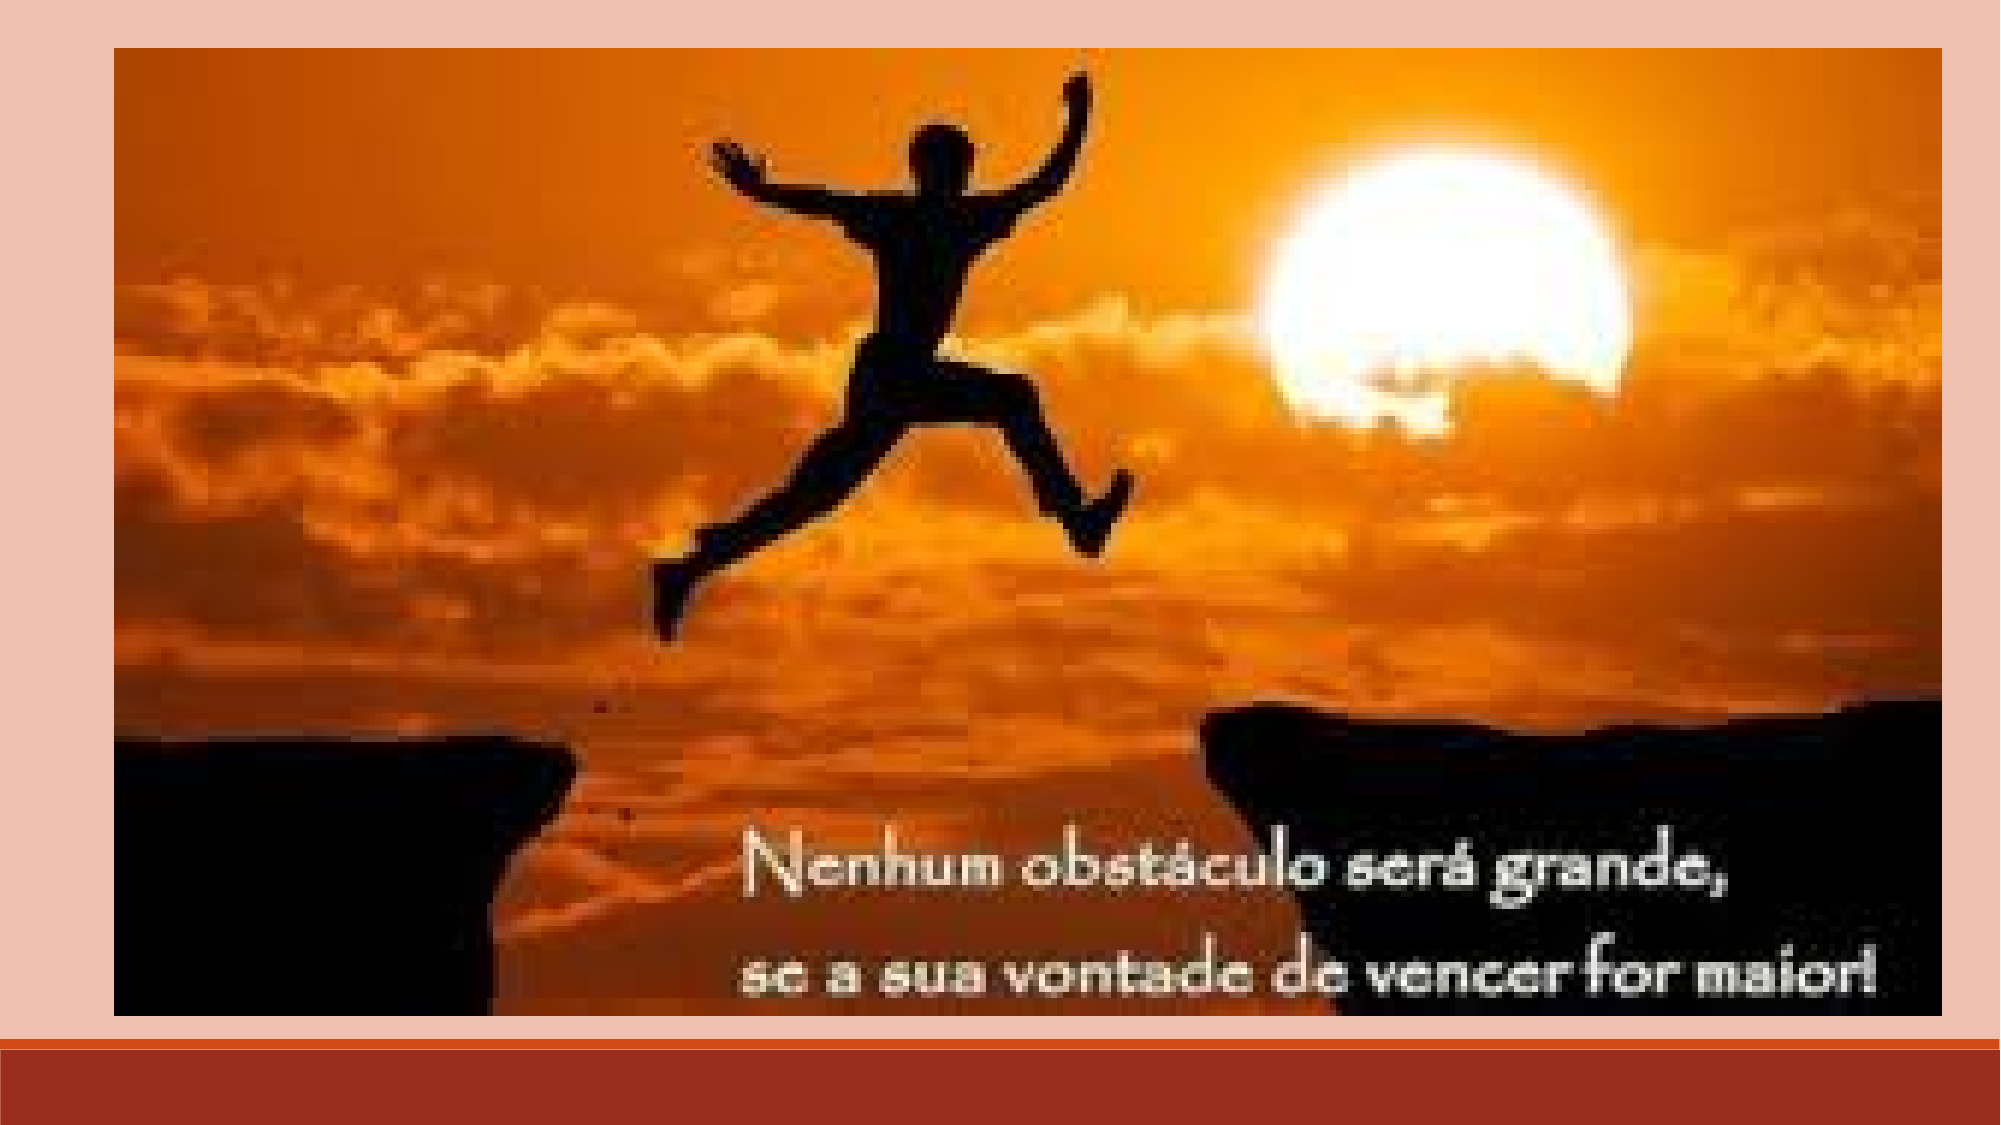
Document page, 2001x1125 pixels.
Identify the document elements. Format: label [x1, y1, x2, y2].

picture [113, 48, 1942, 1017]
